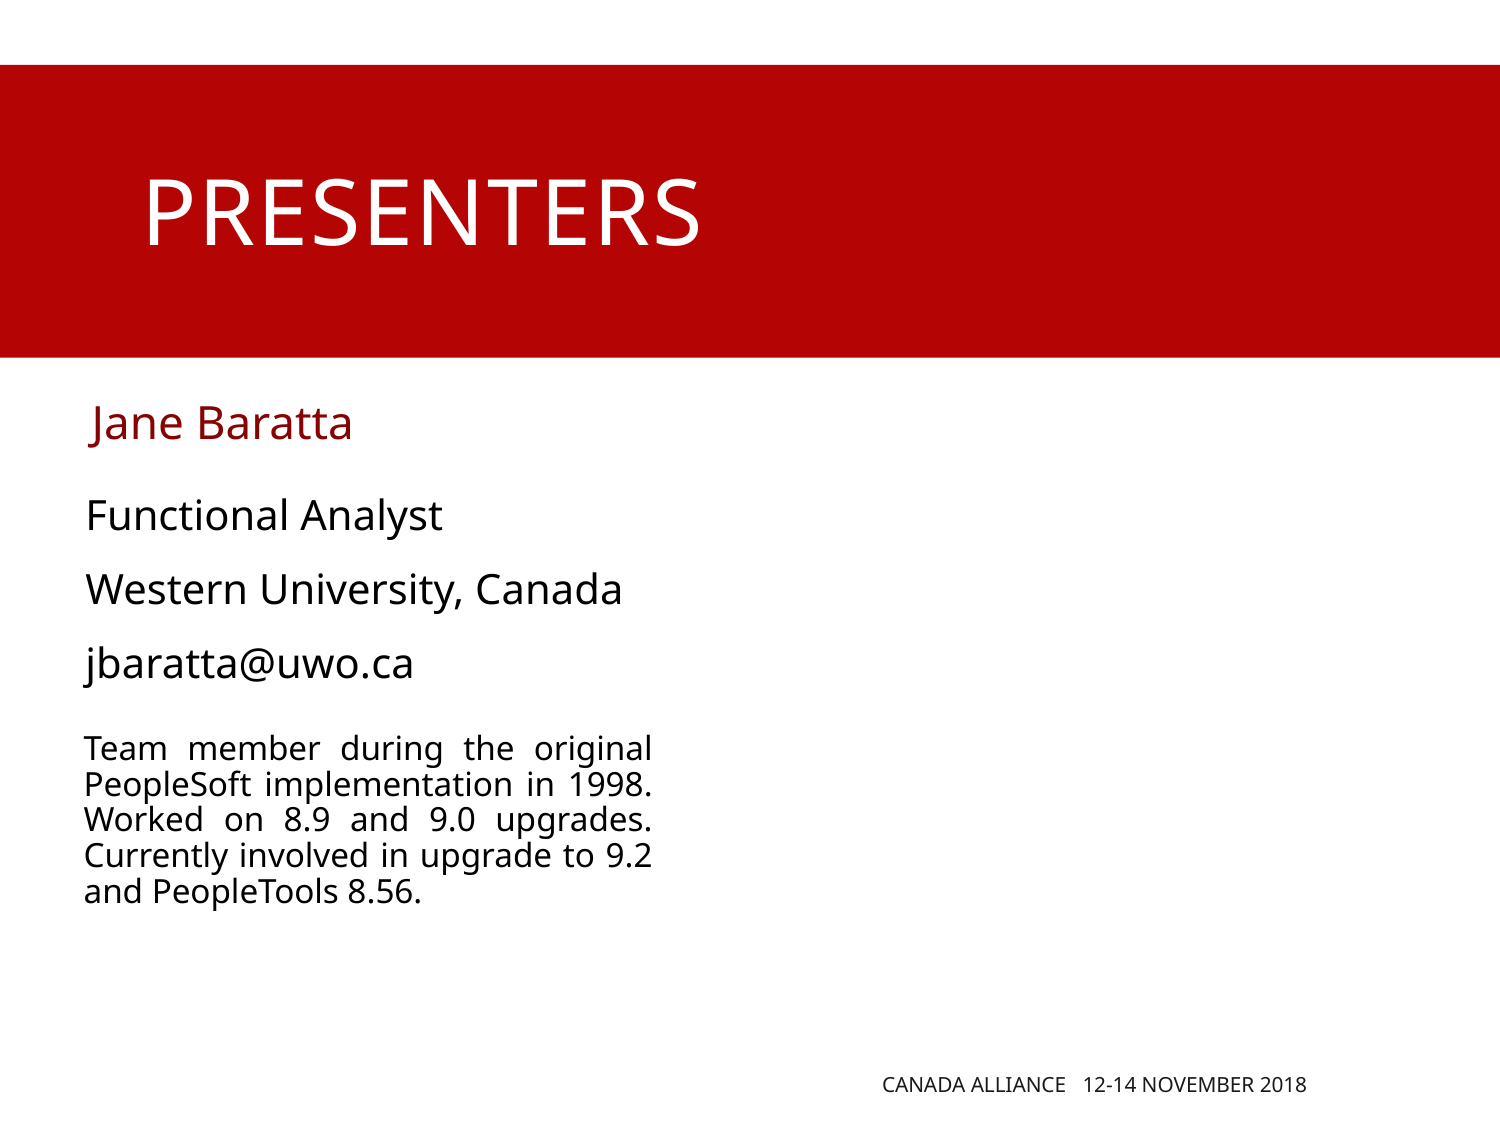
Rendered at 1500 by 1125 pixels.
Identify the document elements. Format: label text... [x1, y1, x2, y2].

text_box [0, 64, 1500, 359]
title presenters [126, 96, 1322, 342]
footer Canada Alliance 12-14 November 2018 [595, 1061, 1322, 1107]
text_box Jane Baratta [69, 357, 655, 493]
text_box Functional Analyst Western University, Canada jbaratta@uwo.ca [63, 486, 648, 725]
text_box Team member during the original PeopleSoft implementation in 1998. Worked on 8.9 and 9.0 upgrades. Currently involved in upgrade to 9.2 and PeopleTools 8.56. [76, 724, 662, 962]
